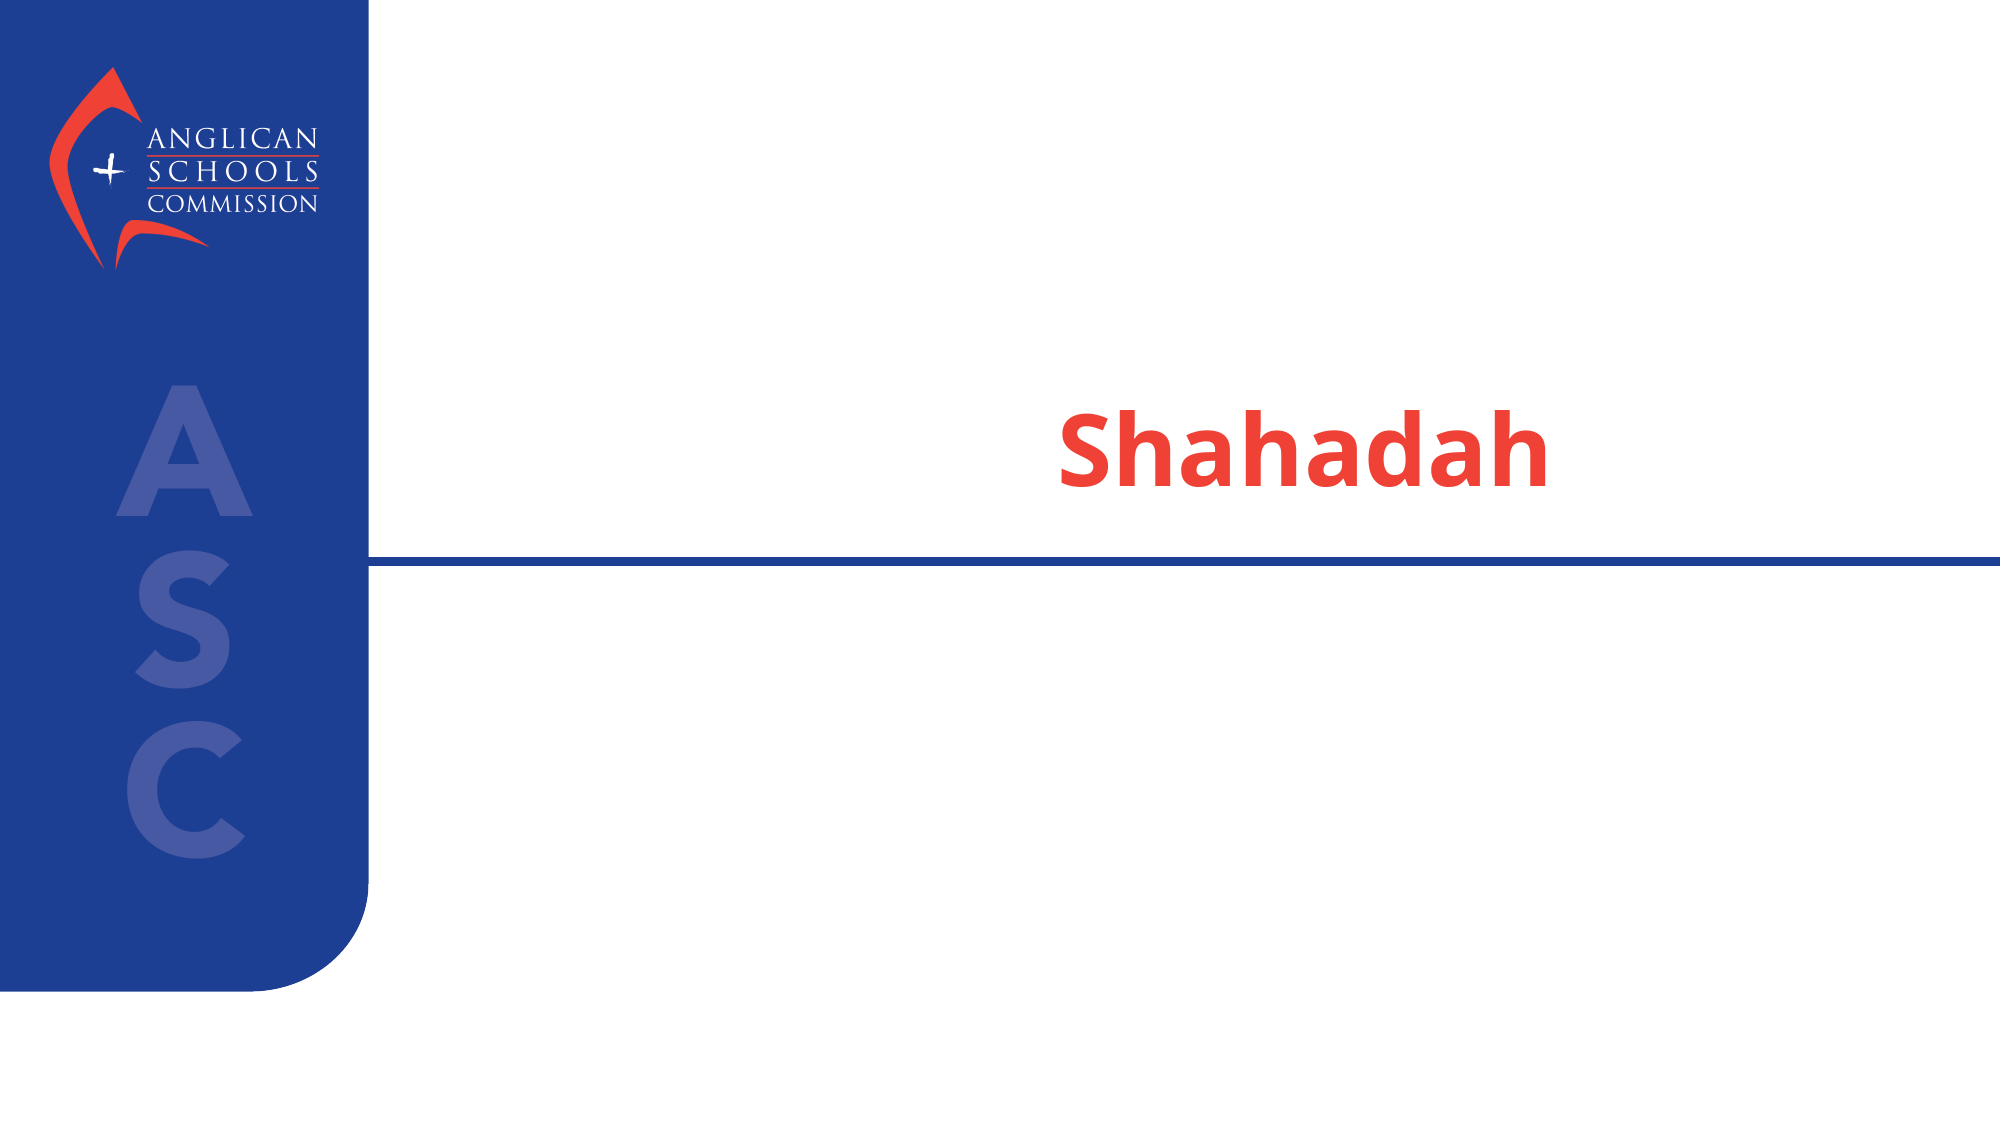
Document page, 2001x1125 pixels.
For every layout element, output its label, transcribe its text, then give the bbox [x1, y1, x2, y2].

title Shahadah [1042, 118, 1977, 516]
picture [0, 0, 1500, 1125]
